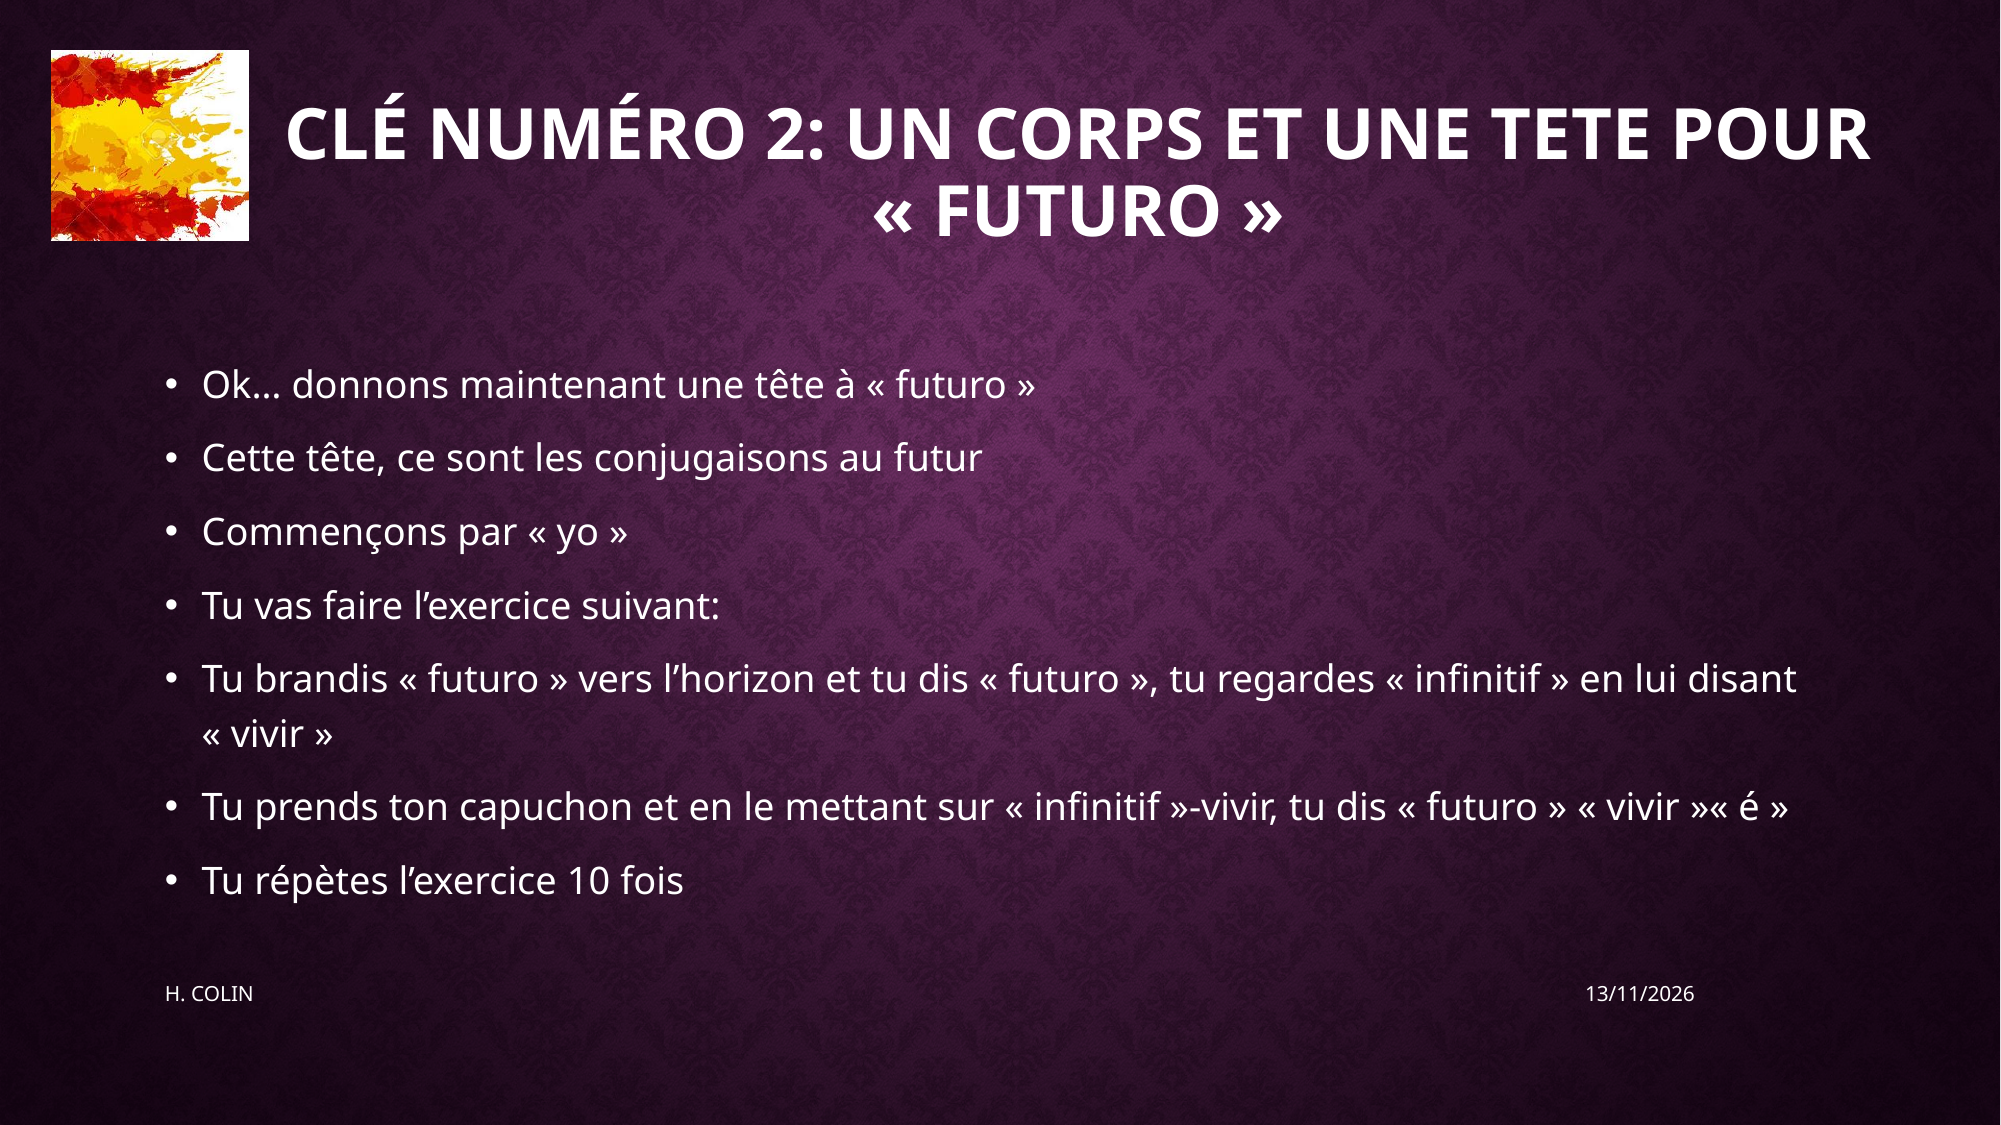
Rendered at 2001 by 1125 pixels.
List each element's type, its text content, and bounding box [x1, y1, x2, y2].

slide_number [1259, 965, 1710, 1025]
list Ok… donnons maintenant une tête à « futuro » Cette tête, ce sont les conjugaisons au futur Commençons par « yo » Tu vas faire l’exercice suivant: Tu brandis « futuro » vers l’horizon et tu dis « futuro », tu regardes « infinitif » en lui disant « vivir » Tu prends ton capuchon et en le mettant sur « infinitif »-vivir, tu dis « futuro » « vivir »« é » Tu répètes l’exercice 10 fois [149, 343, 1849, 950]
footer H. COLIN [149, 965, 1245, 1025]
picture [51, 50, 249, 241]
title Clé numéro 2: un corps et une tete pour « futuro » [228, 66, 1928, 284]
